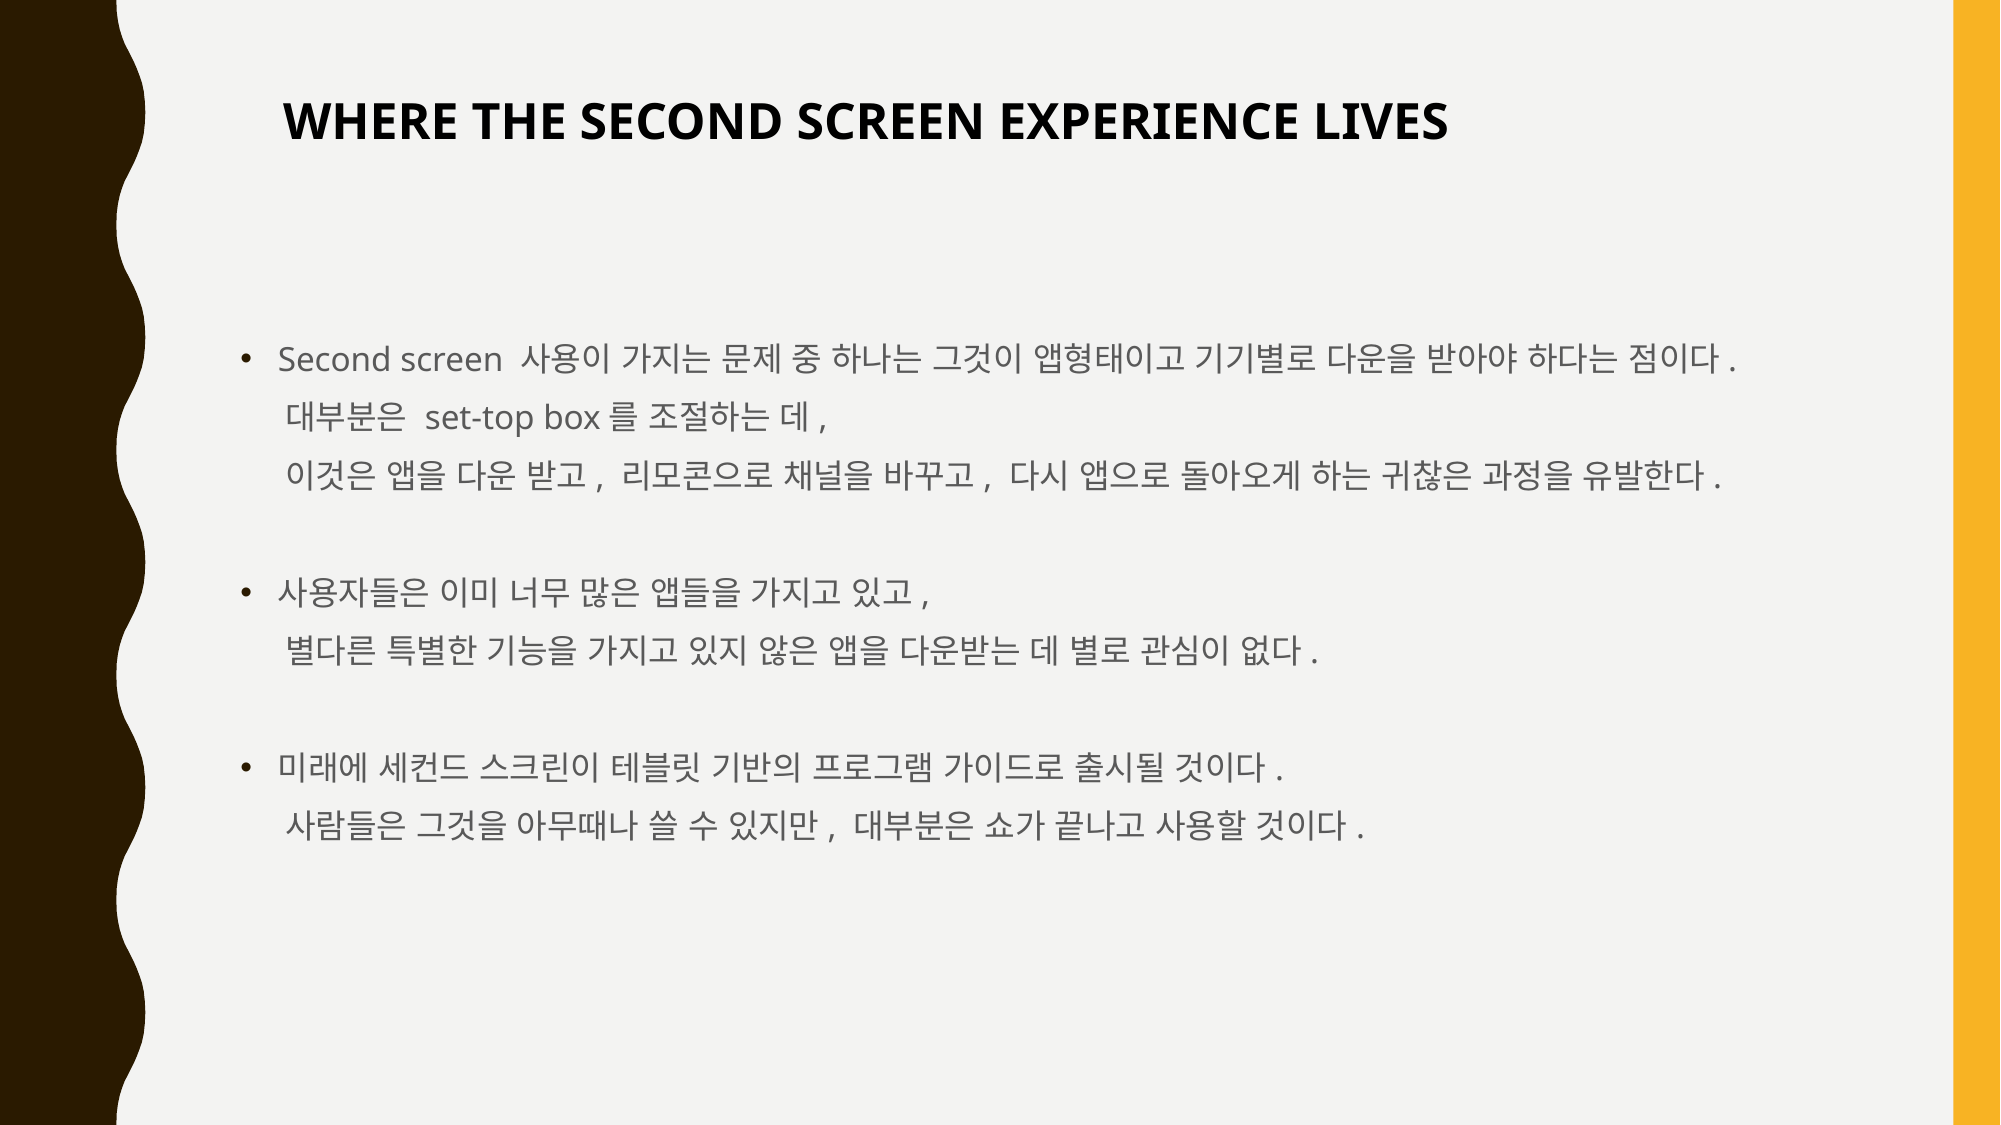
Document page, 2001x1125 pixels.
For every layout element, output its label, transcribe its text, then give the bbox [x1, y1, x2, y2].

list Second screen 사용이 가지는 문제 중 하나는 그것이 앱형태이고 기기별로 다운을 받아야 하다는 점이다. 대부분은 set-top box를 조절하는 데, 이것은 앱을 다운 받고, 리모콘으로 채널을 바꾸고, 다시 앱으로 돌아오게 하는 귀찮은 과정을 유발한다. 사용자들은 이미 너무 많은 앱들을 가지고 있고, 별다른 특별한 기능을 가지고 있지 않은 앱을 다운받는 데 별로 관심이 없다. 미래에 세컨드 스크린이 테블릿 기반의 프로그램 가이드로 출시될 것이다. 사람들은 그것을 아무때나 쓸 수 있지만, 대부분은 쇼가 끝나고 사용할 것이다. [225, 326, 1925, 895]
text_box WHERE THE SECOND SCREEN EXPERIENCE LIVES [268, 81, 1465, 157]
